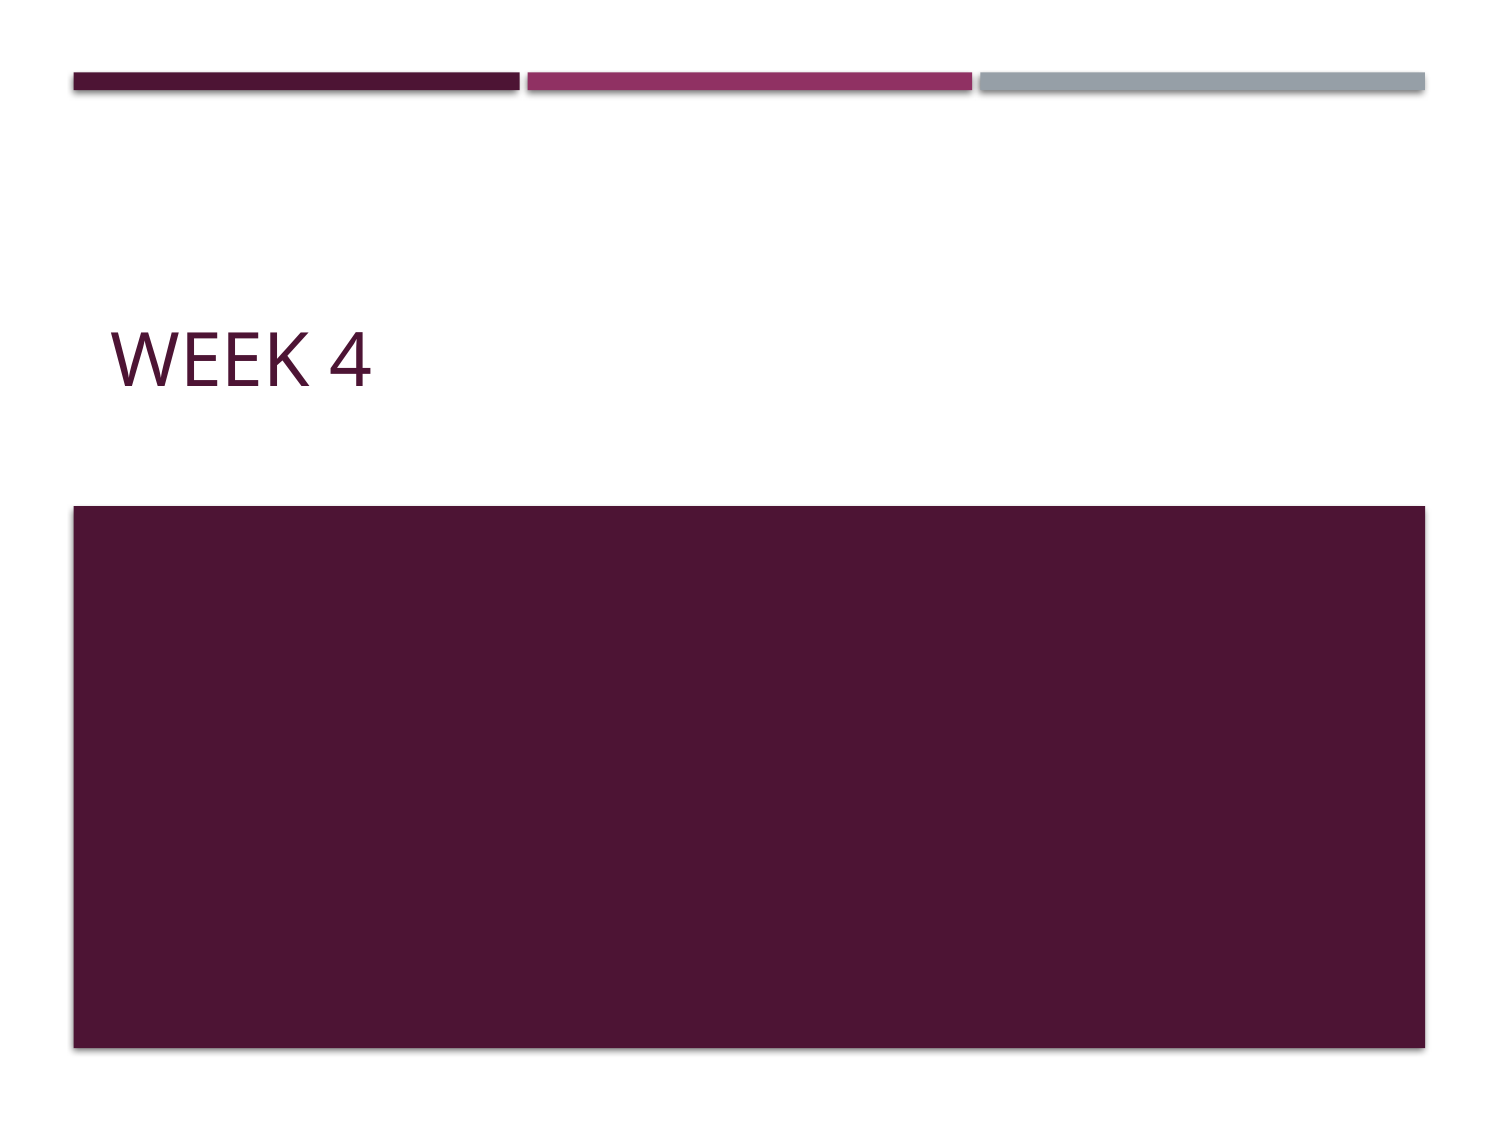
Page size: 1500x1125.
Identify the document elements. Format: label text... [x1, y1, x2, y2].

title Week 4 [95, 162, 1406, 410]
